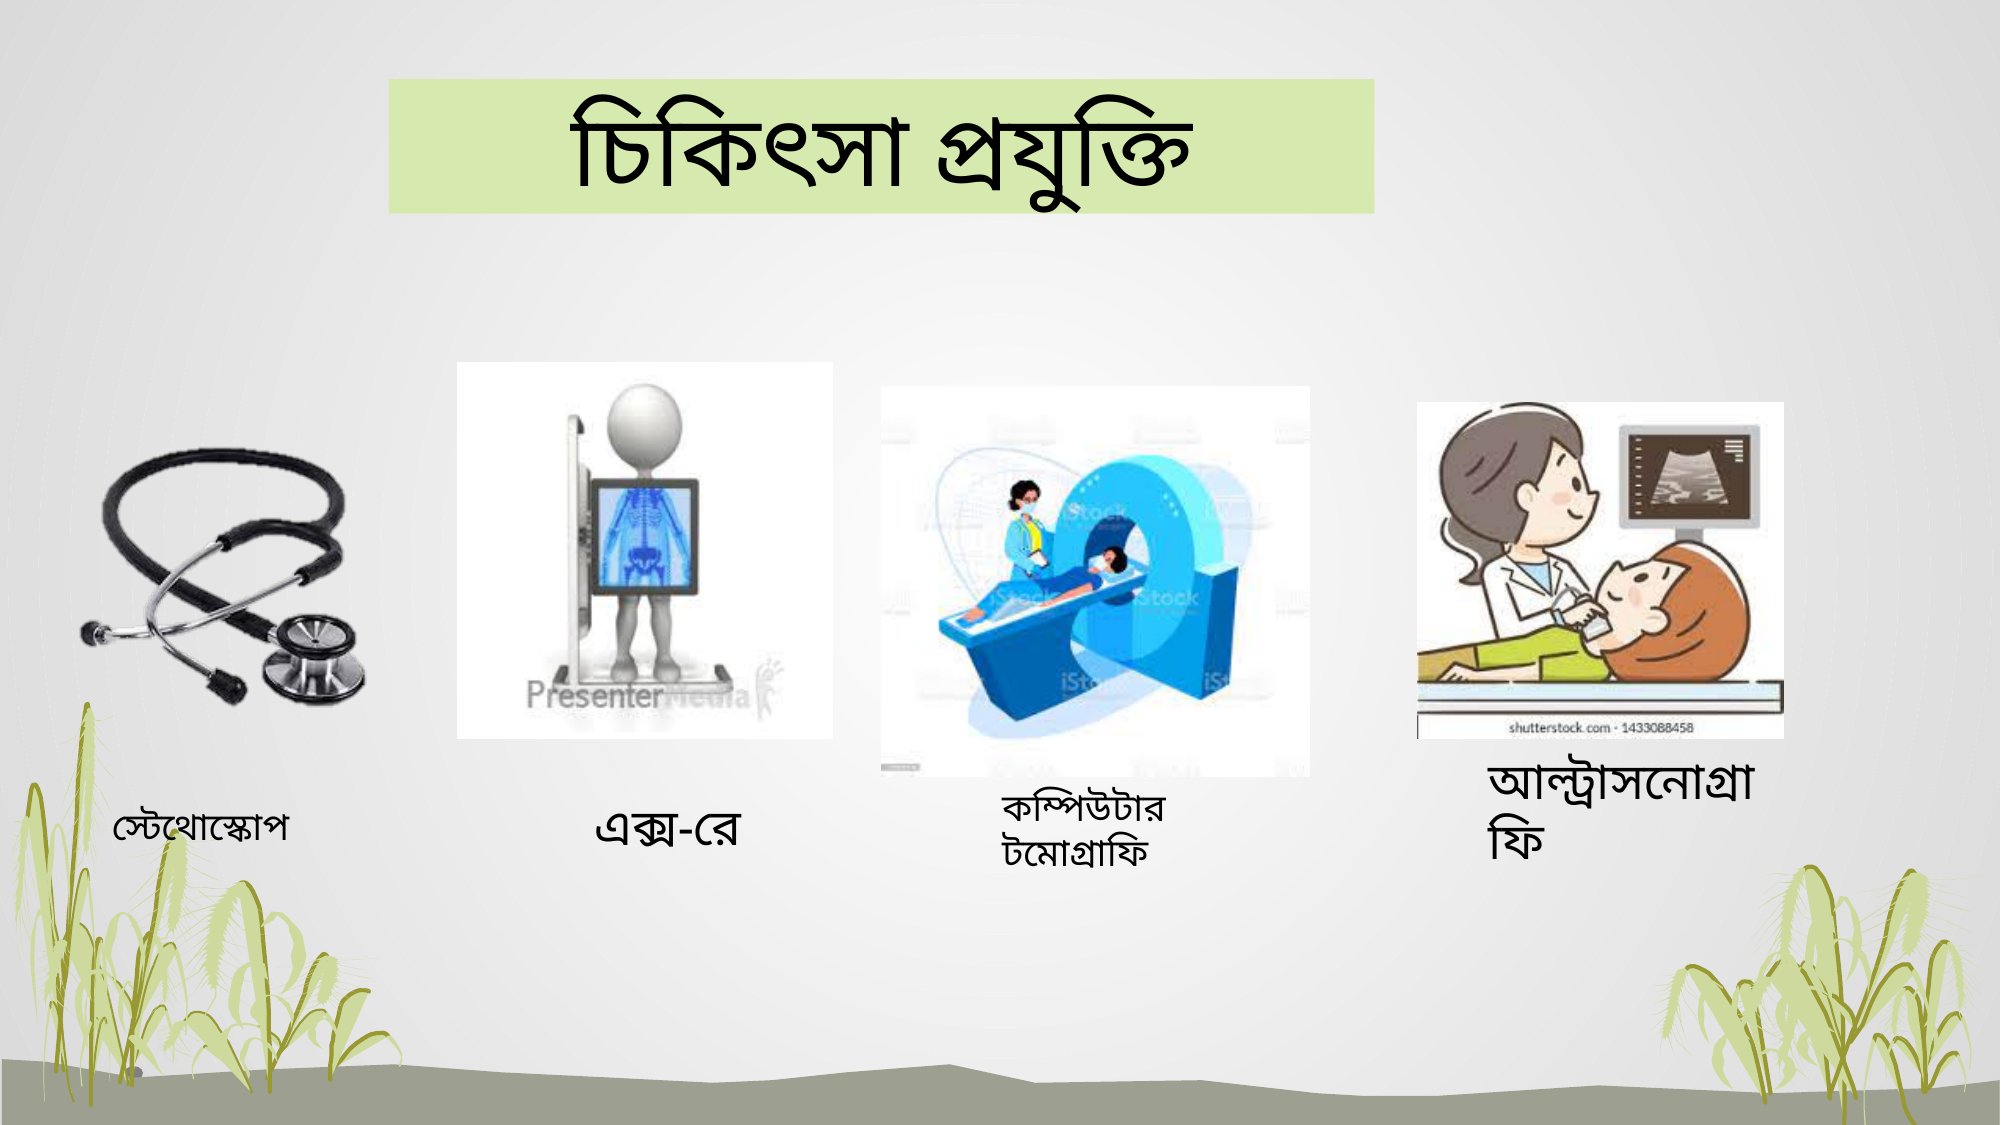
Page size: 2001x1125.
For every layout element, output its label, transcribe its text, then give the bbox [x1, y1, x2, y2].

text_box চিকিৎসা প্রযুক্তি [388, 79, 1375, 214]
picture [1417, 402, 1784, 739]
picture [881, 386, 1310, 777]
text_box আল্ট্রাসনোগ্রাফি [1449, 741, 1795, 877]
text_box এক্স-রে [502, 787, 833, 863]
text_box স্টেথোস্কোপ [21, 795, 380, 855]
text_box কম্পিউটার টমোগ্রাফি [911, 777, 1257, 882]
picture [457, 362, 833, 739]
picture [56, 386, 409, 739]
